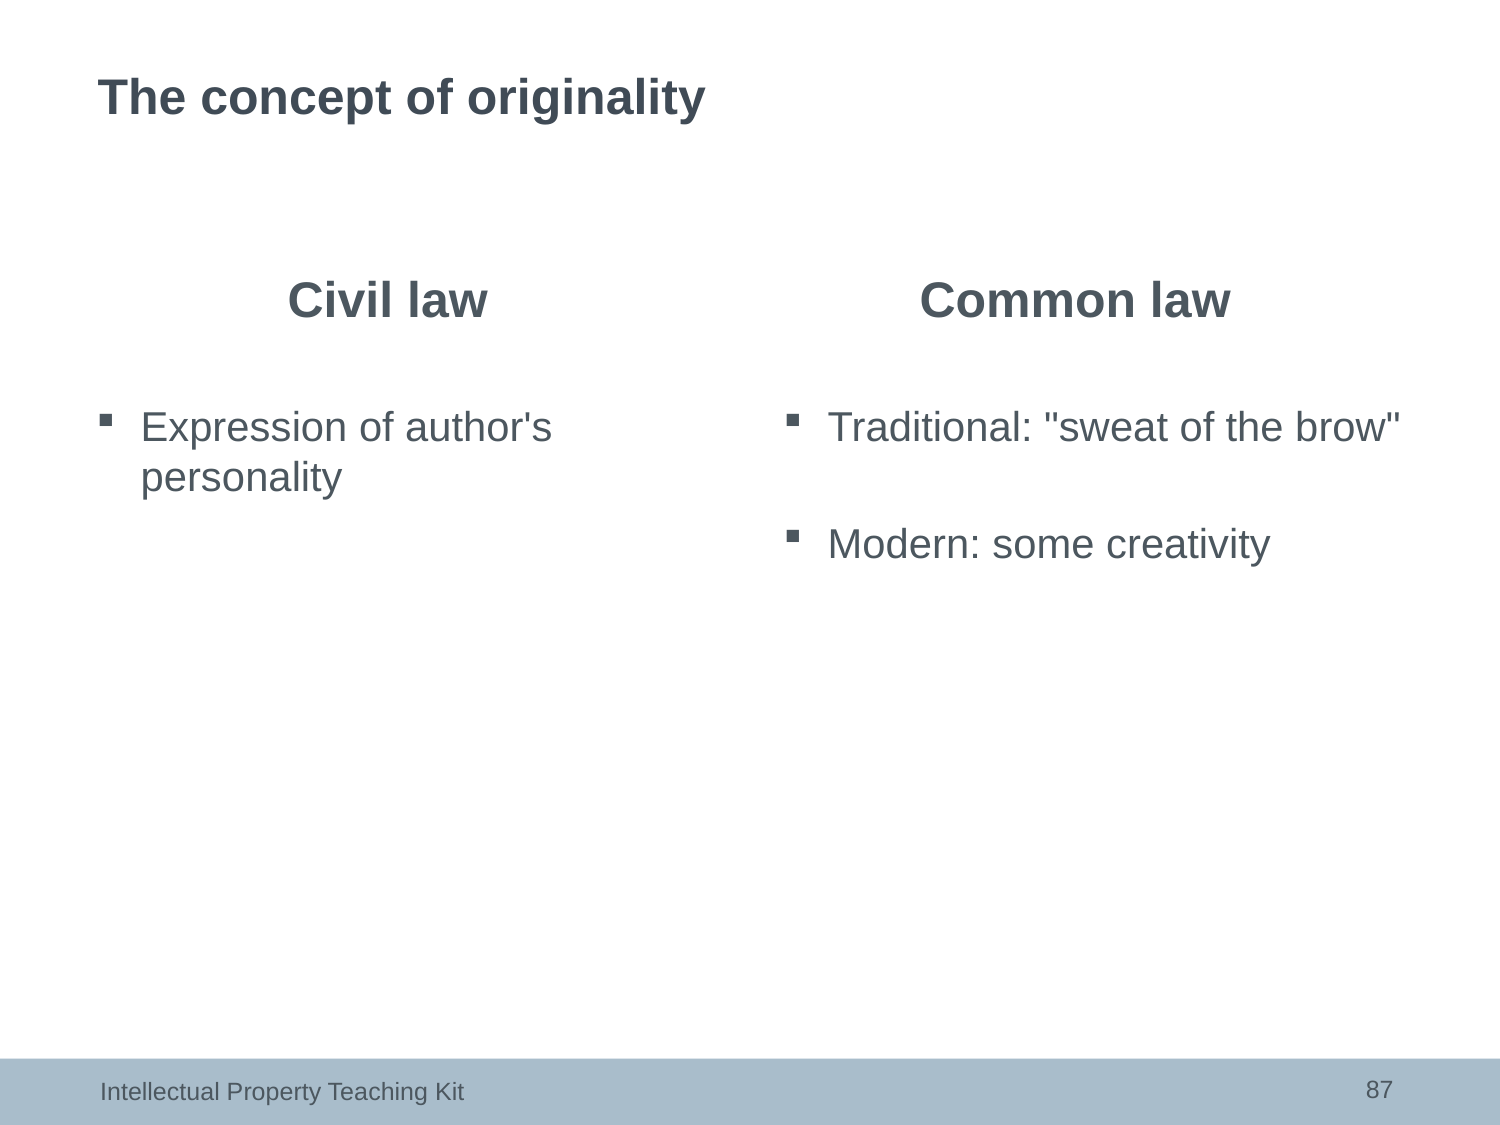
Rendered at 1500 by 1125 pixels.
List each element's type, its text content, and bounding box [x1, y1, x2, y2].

footer Intellectual Property Teaching Kit [100, 1074, 988, 1125]
list Expression of author's personality [96, 283, 760, 932]
list Civil law [56, 222, 720, 328]
slide_number 87 [1269, 1070, 1394, 1106]
list Common law [743, 222, 1407, 328]
list Traditional: "sweat of the brow" Modern: some creativity [783, 283, 1447, 932]
title The concept of originality [97, 64, 1448, 252]
